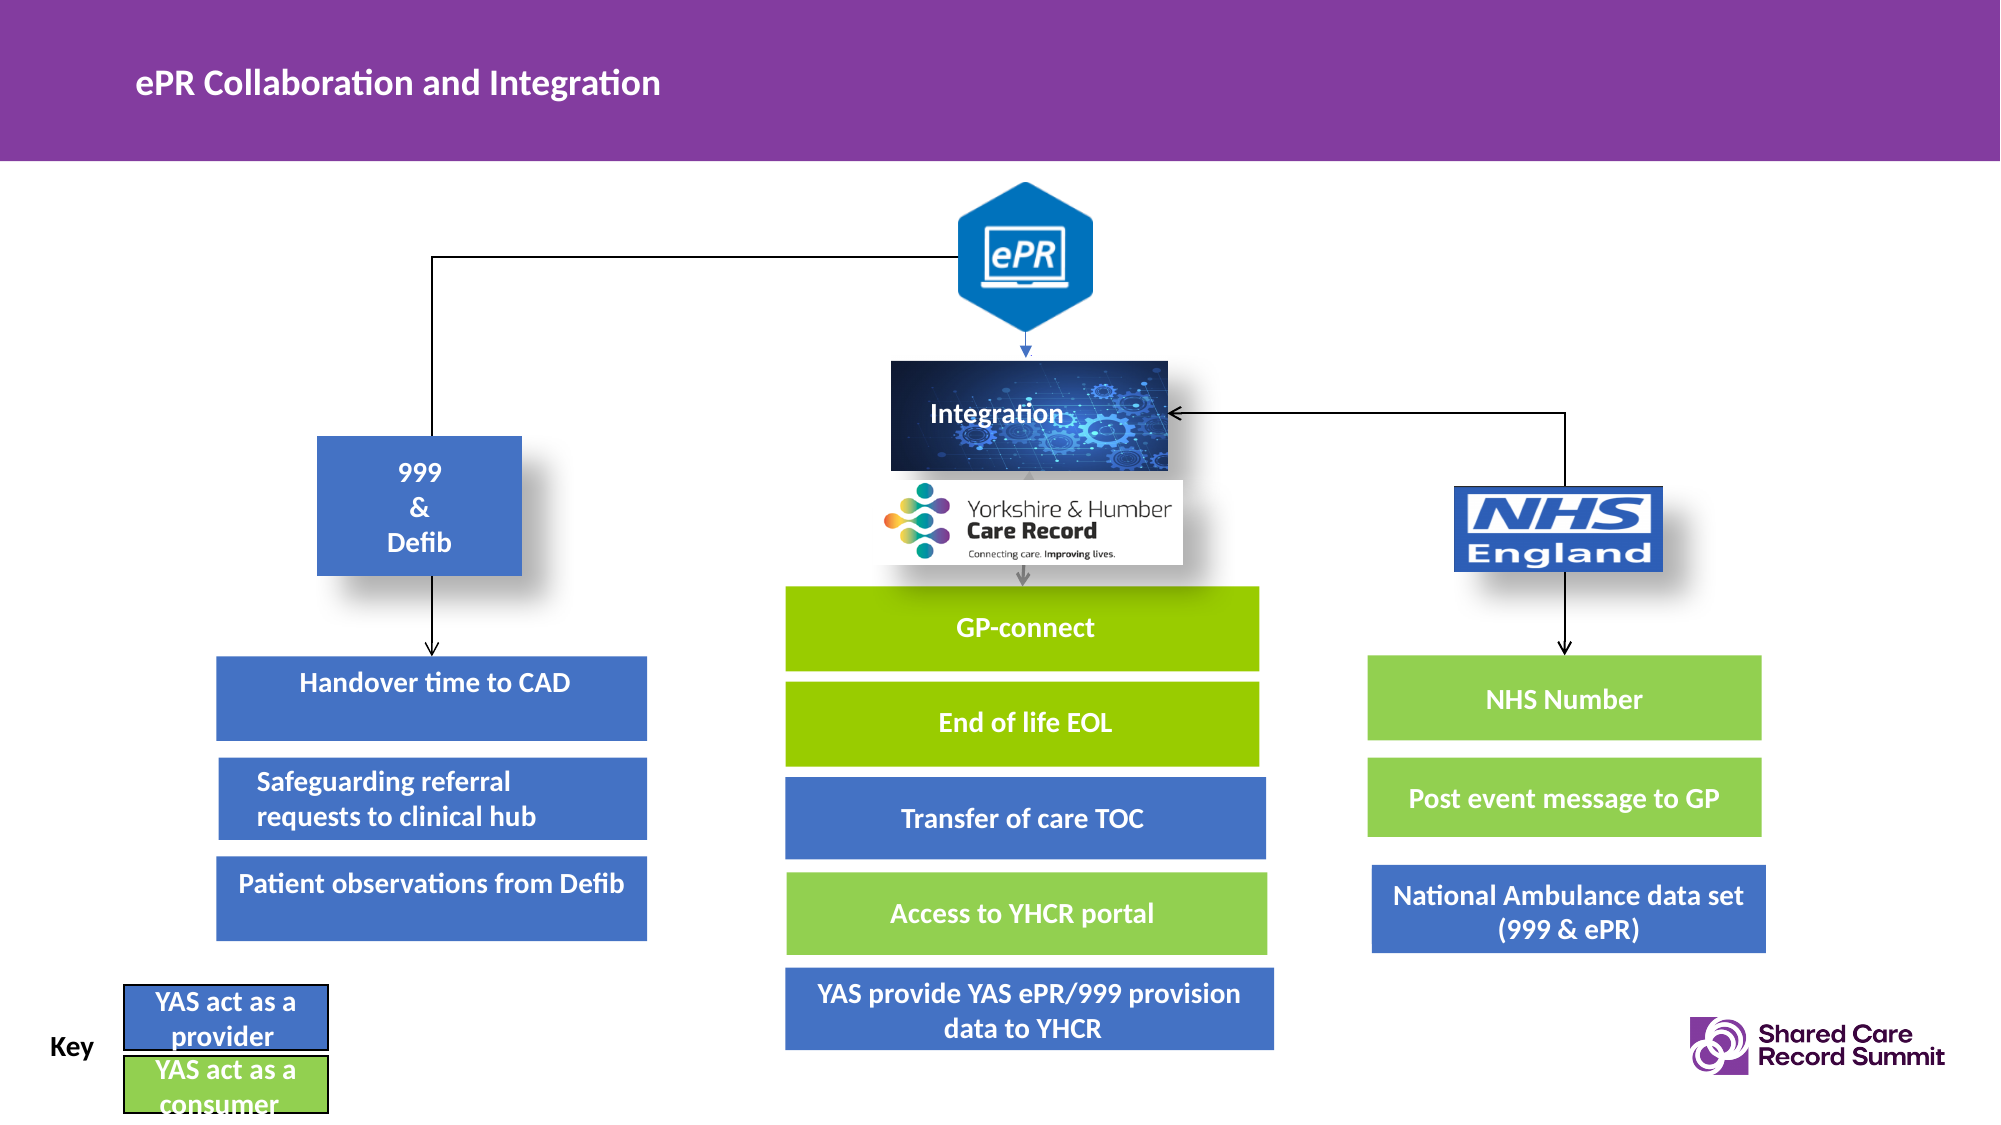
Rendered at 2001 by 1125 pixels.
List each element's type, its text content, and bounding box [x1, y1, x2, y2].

text_box Post event message to GP [1367, 756, 1763, 838]
picture [1690, 1017, 1945, 1075]
text_box Access to YHCR portal [875, 878, 1177, 937]
text_box End of life EOL [923, 687, 1128, 747]
picture [959, 355, 1168, 471]
text_box YAS provide YAS ePR/999 provision data to YHCR [784, 967, 1275, 1051]
text_box Safeguarding referral requests to clinical hub [167, 755, 623, 840]
text_box Handover time to CAD [216, 656, 648, 741]
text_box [1022, 470, 1030, 480]
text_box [28, 984, 329, 1114]
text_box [1167, 413, 1565, 656]
picture [873, 480, 1183, 565]
text_box [218, 757, 648, 841]
text_box [786, 871, 1268, 956]
text_box [0, 0, 2000, 162]
text_box 999 & Defib [316, 435, 431, 577]
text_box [1371, 864, 1766, 954]
picture [958, 182, 1093, 332]
text_box GP-connect [959, 608, 1111, 651]
text_box [785, 681, 1260, 768]
text_box Patient observations from Defib [216, 856, 648, 942]
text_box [1022, 565, 1030, 587]
text_box ePR Collaboration and Integration [120, 50, 1815, 110]
text_box Transfer of care TOC [885, 783, 1166, 842]
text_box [431, 256, 959, 656]
text_box [785, 608, 1260, 672]
picture [1454, 486, 1663, 572]
text_box NHS Number [1367, 654, 1763, 741]
text_box [784, 776, 1267, 860]
